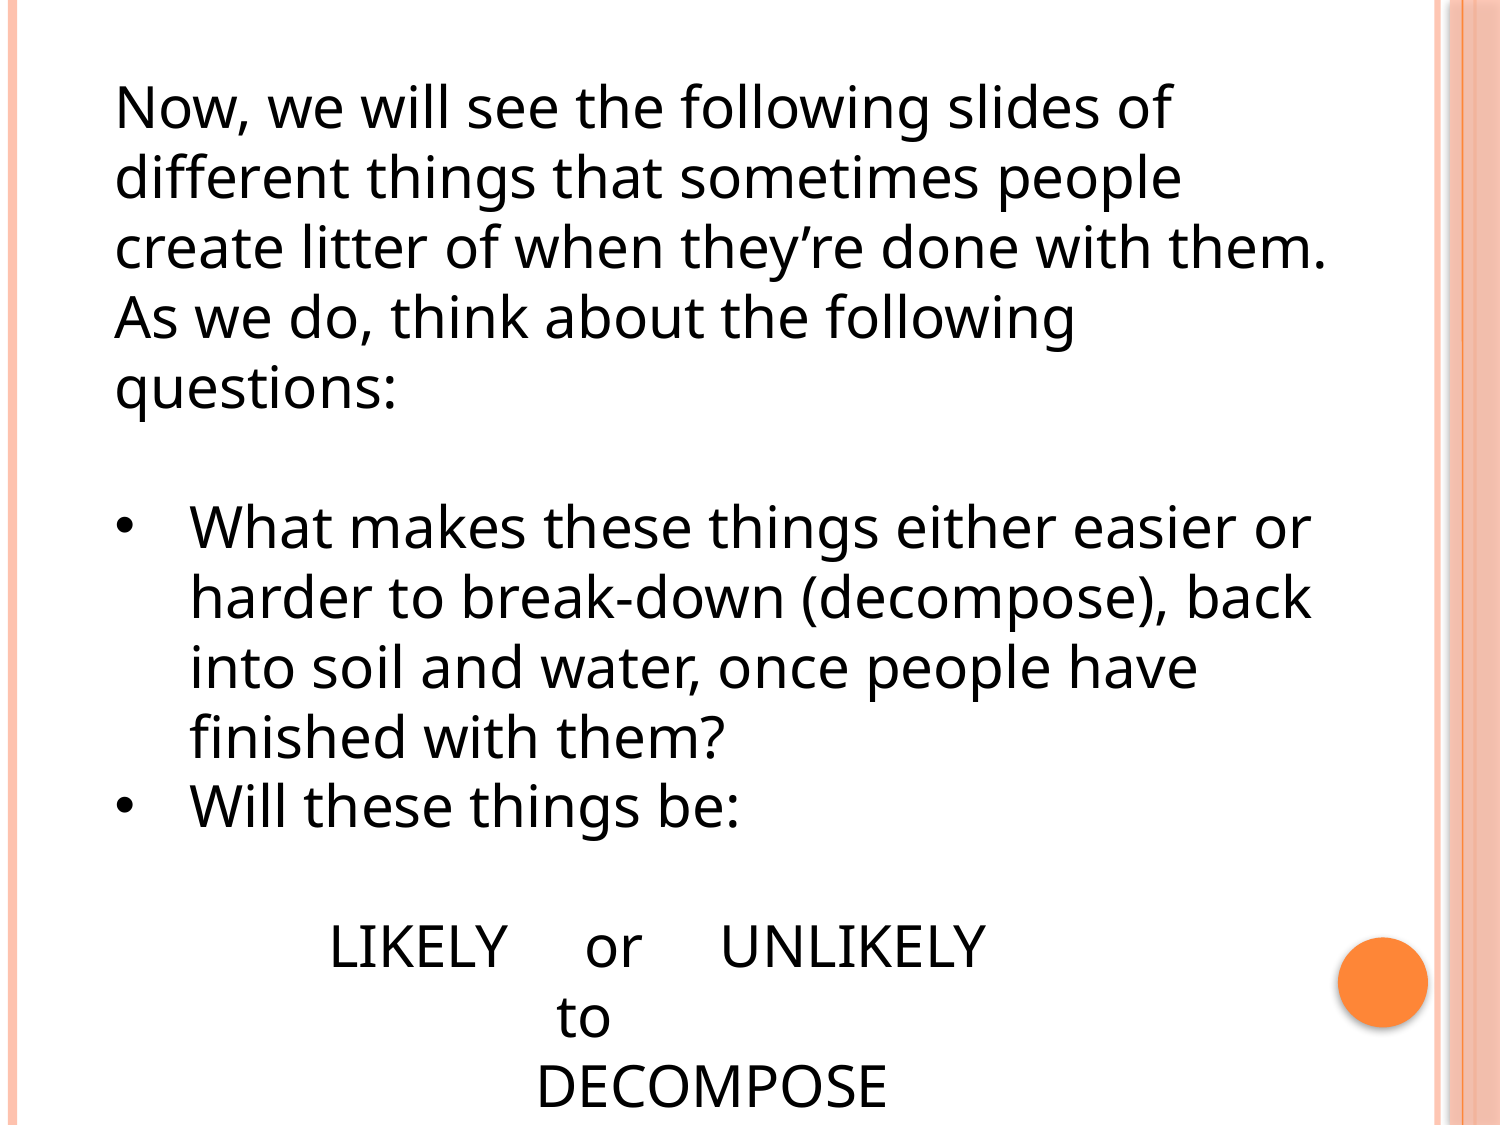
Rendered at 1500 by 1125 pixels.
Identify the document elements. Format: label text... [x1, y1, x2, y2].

text_box Now, we will see the following slides of different things that sometimes people create litter of when they’re done with them. As we do, think about the following questions: What makes these things either easier or harder to break-down (decompose), back into soil and water, once people have finished with them? Will these things be: LIKELY or UNLIKELY to DECOMPOSE [99, 62, 1363, 1125]
